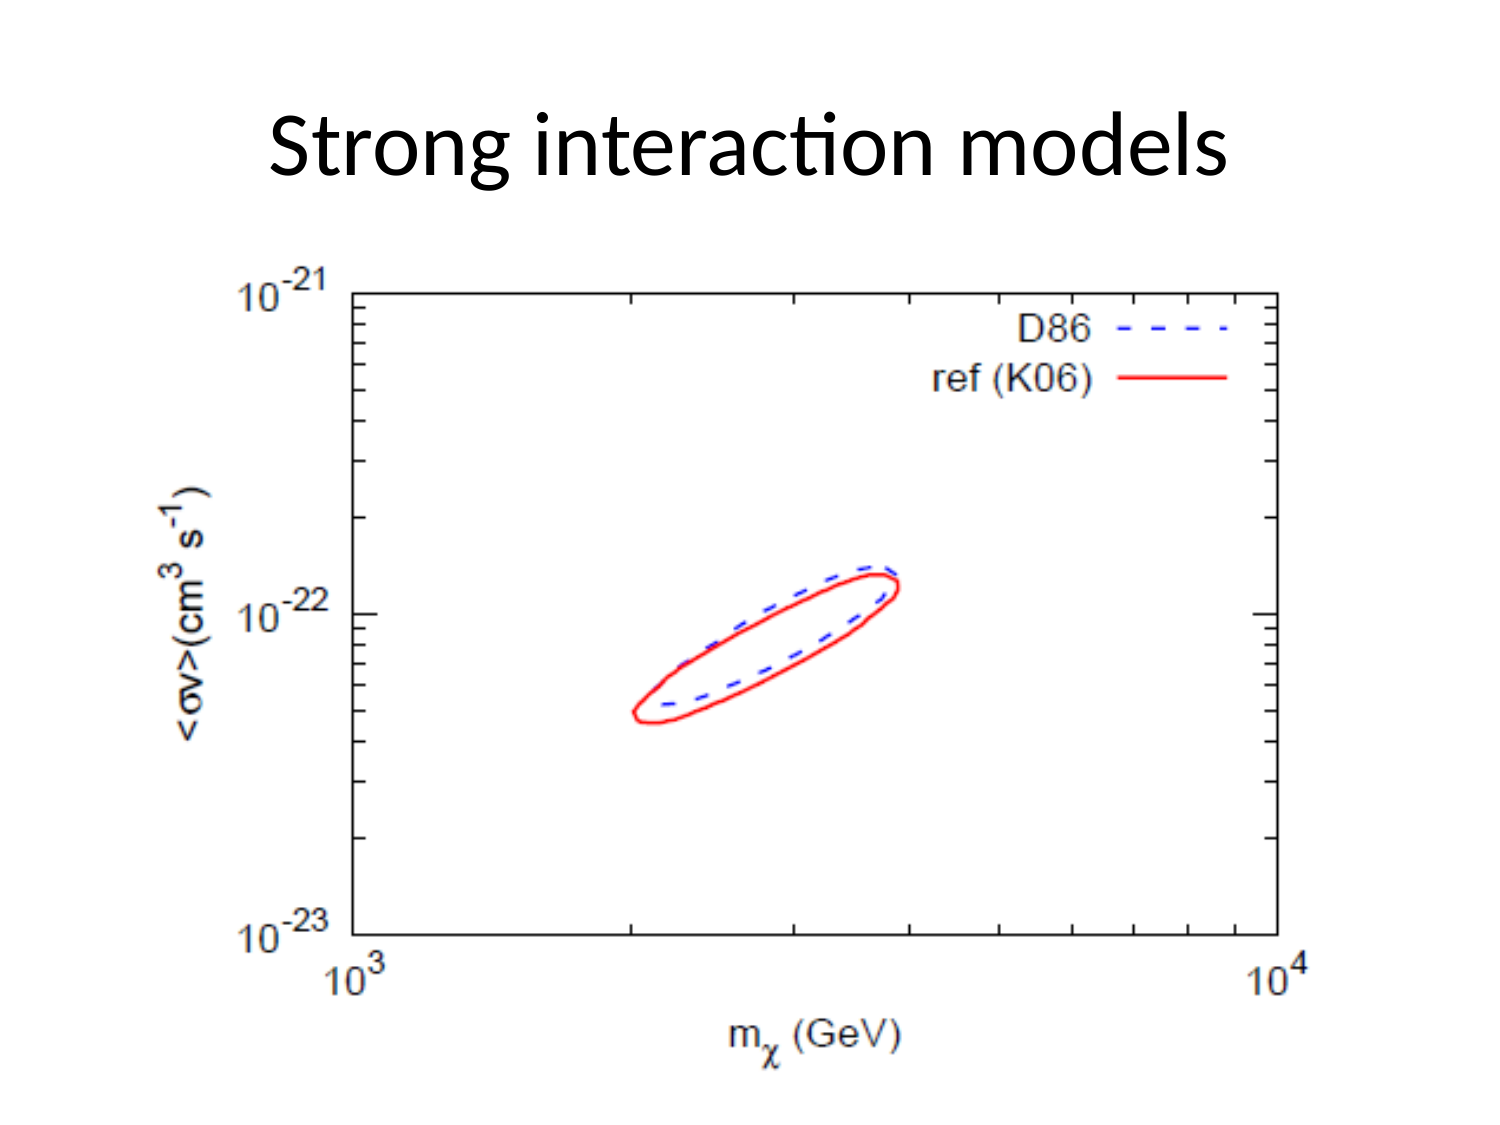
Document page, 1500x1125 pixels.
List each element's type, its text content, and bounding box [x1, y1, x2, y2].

picture [128, 227, 1336, 1091]
title Strong interaction models [75, 45, 1425, 233]
